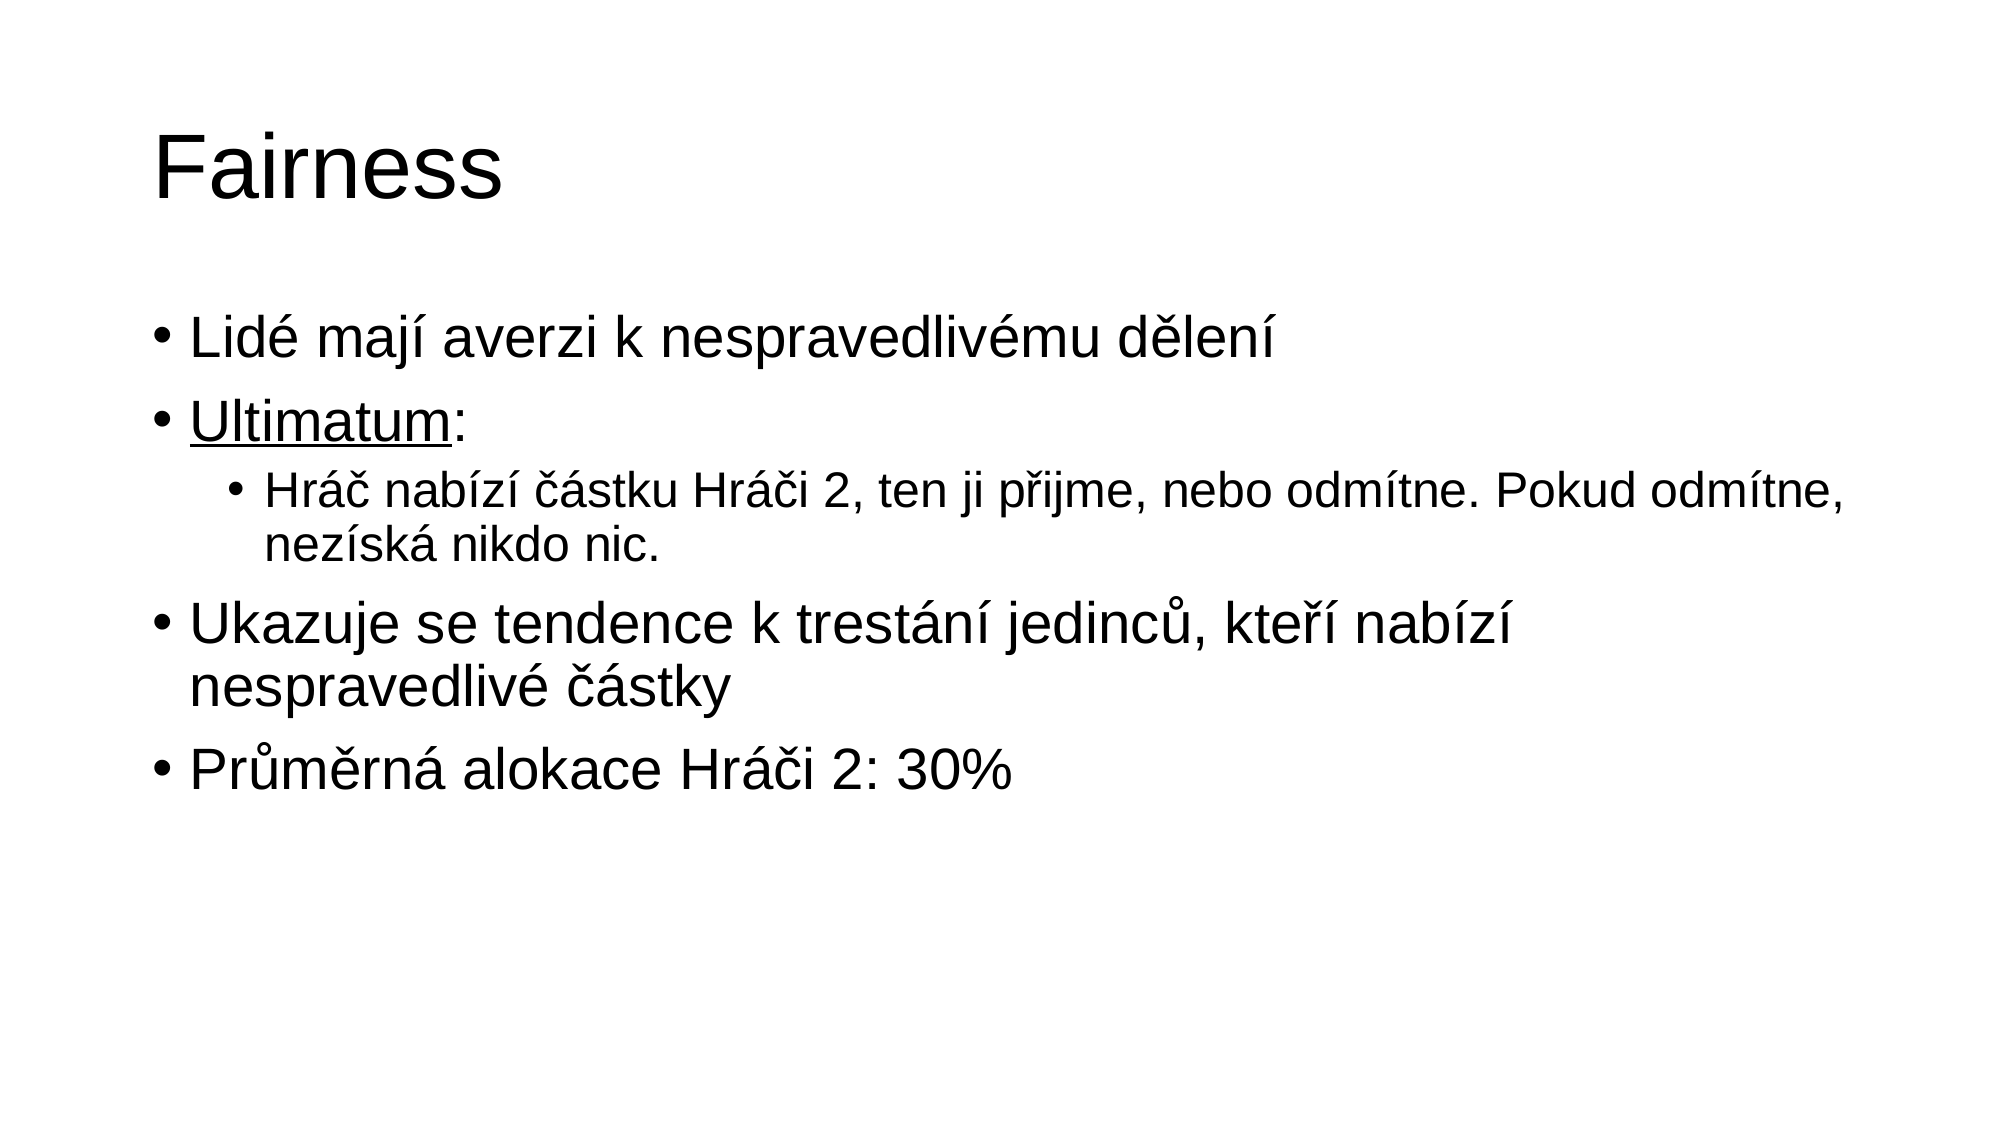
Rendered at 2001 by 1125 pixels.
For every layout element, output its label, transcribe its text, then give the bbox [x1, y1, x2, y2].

title Fairness [137, 59, 1863, 278]
list Lidé mají averzi k nespravedlivému dělení Ultimatum: Hráč nabízí částku Hráči 2, ten ji přijme, nebo odmítne. Pokud odmítne, nezíská nikdo nic. Ukazuje se tendence k trestání jedinců, kteří nabízí nespravedlivé částky Průměrná alokace Hráči 2: 30% [137, 299, 1863, 1014]
